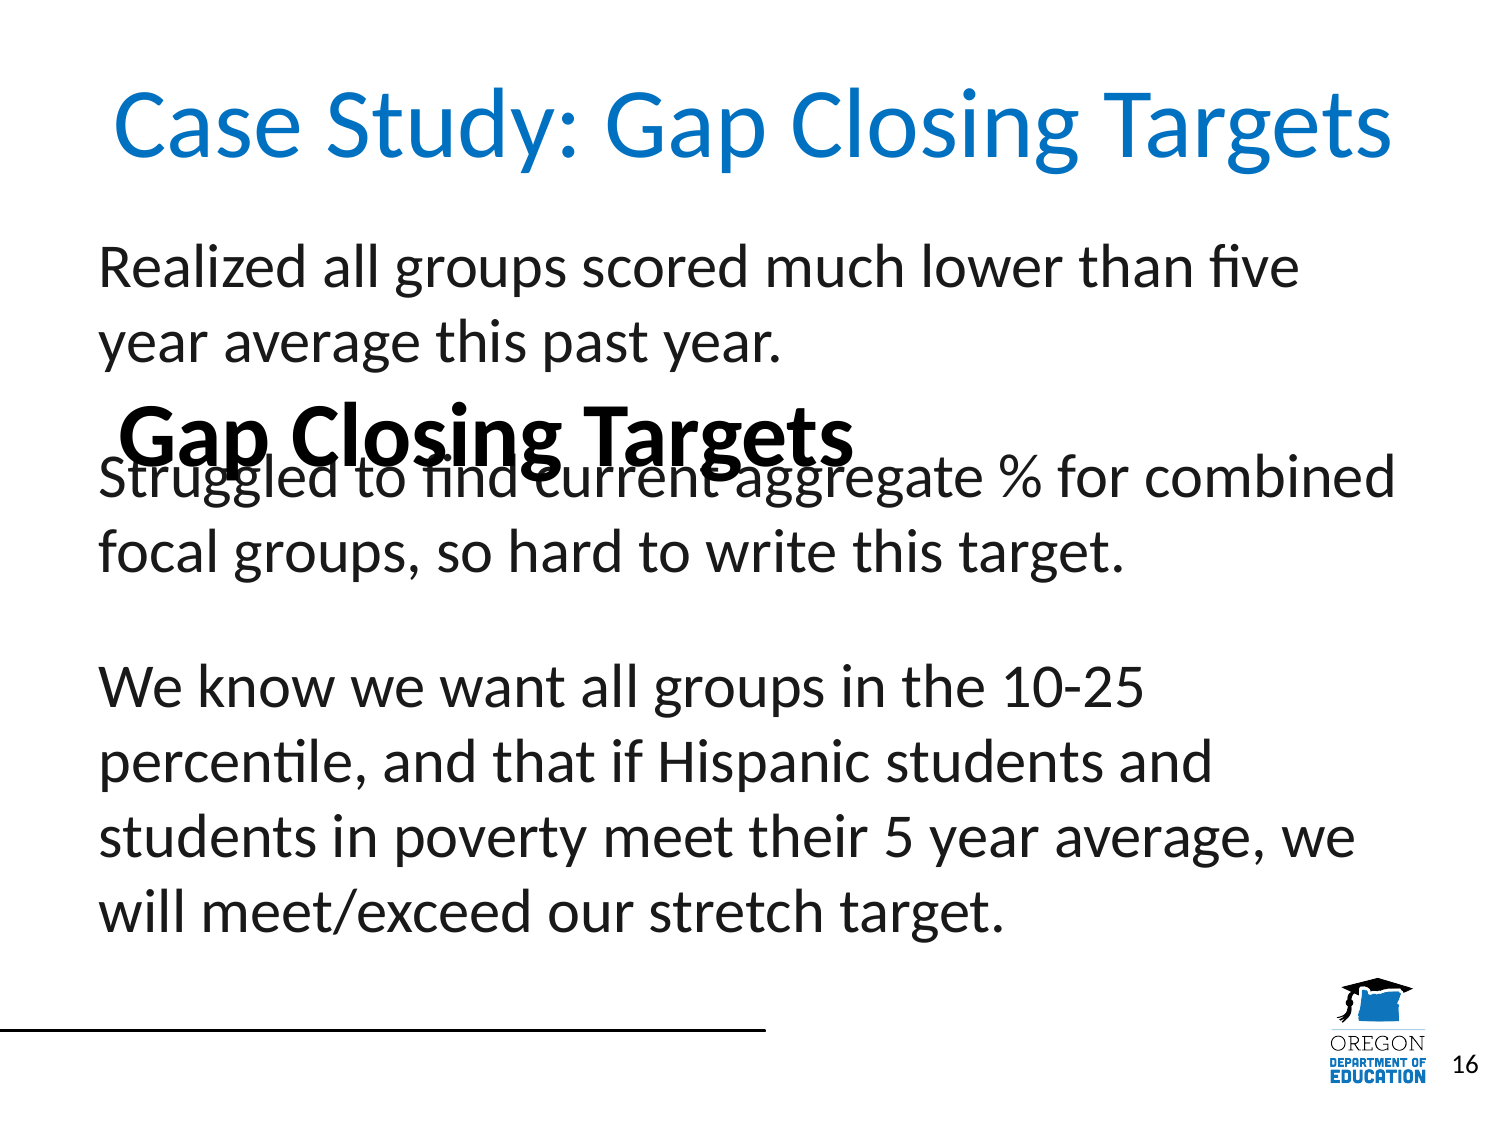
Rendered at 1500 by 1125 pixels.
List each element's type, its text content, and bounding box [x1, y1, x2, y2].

picture [1299, 954, 1454, 1110]
slide_number 16 [1403, 1038, 1494, 1125]
text_box Case Study: Gap Closing Targets [98, 42, 1454, 191]
title Gap Closing Targets [103, 327, 1397, 546]
text_box Realized all groups scored much lower than five year average this past year. Struggled to find current aggregate % for combined focal groups, so hard to write this target. We know we want all groups in the 10-25 percentile, and that if Hispanic students and students in poverty meet their 5 year average, we will meet/exceed our stretch target. [83, 210, 1417, 334]
